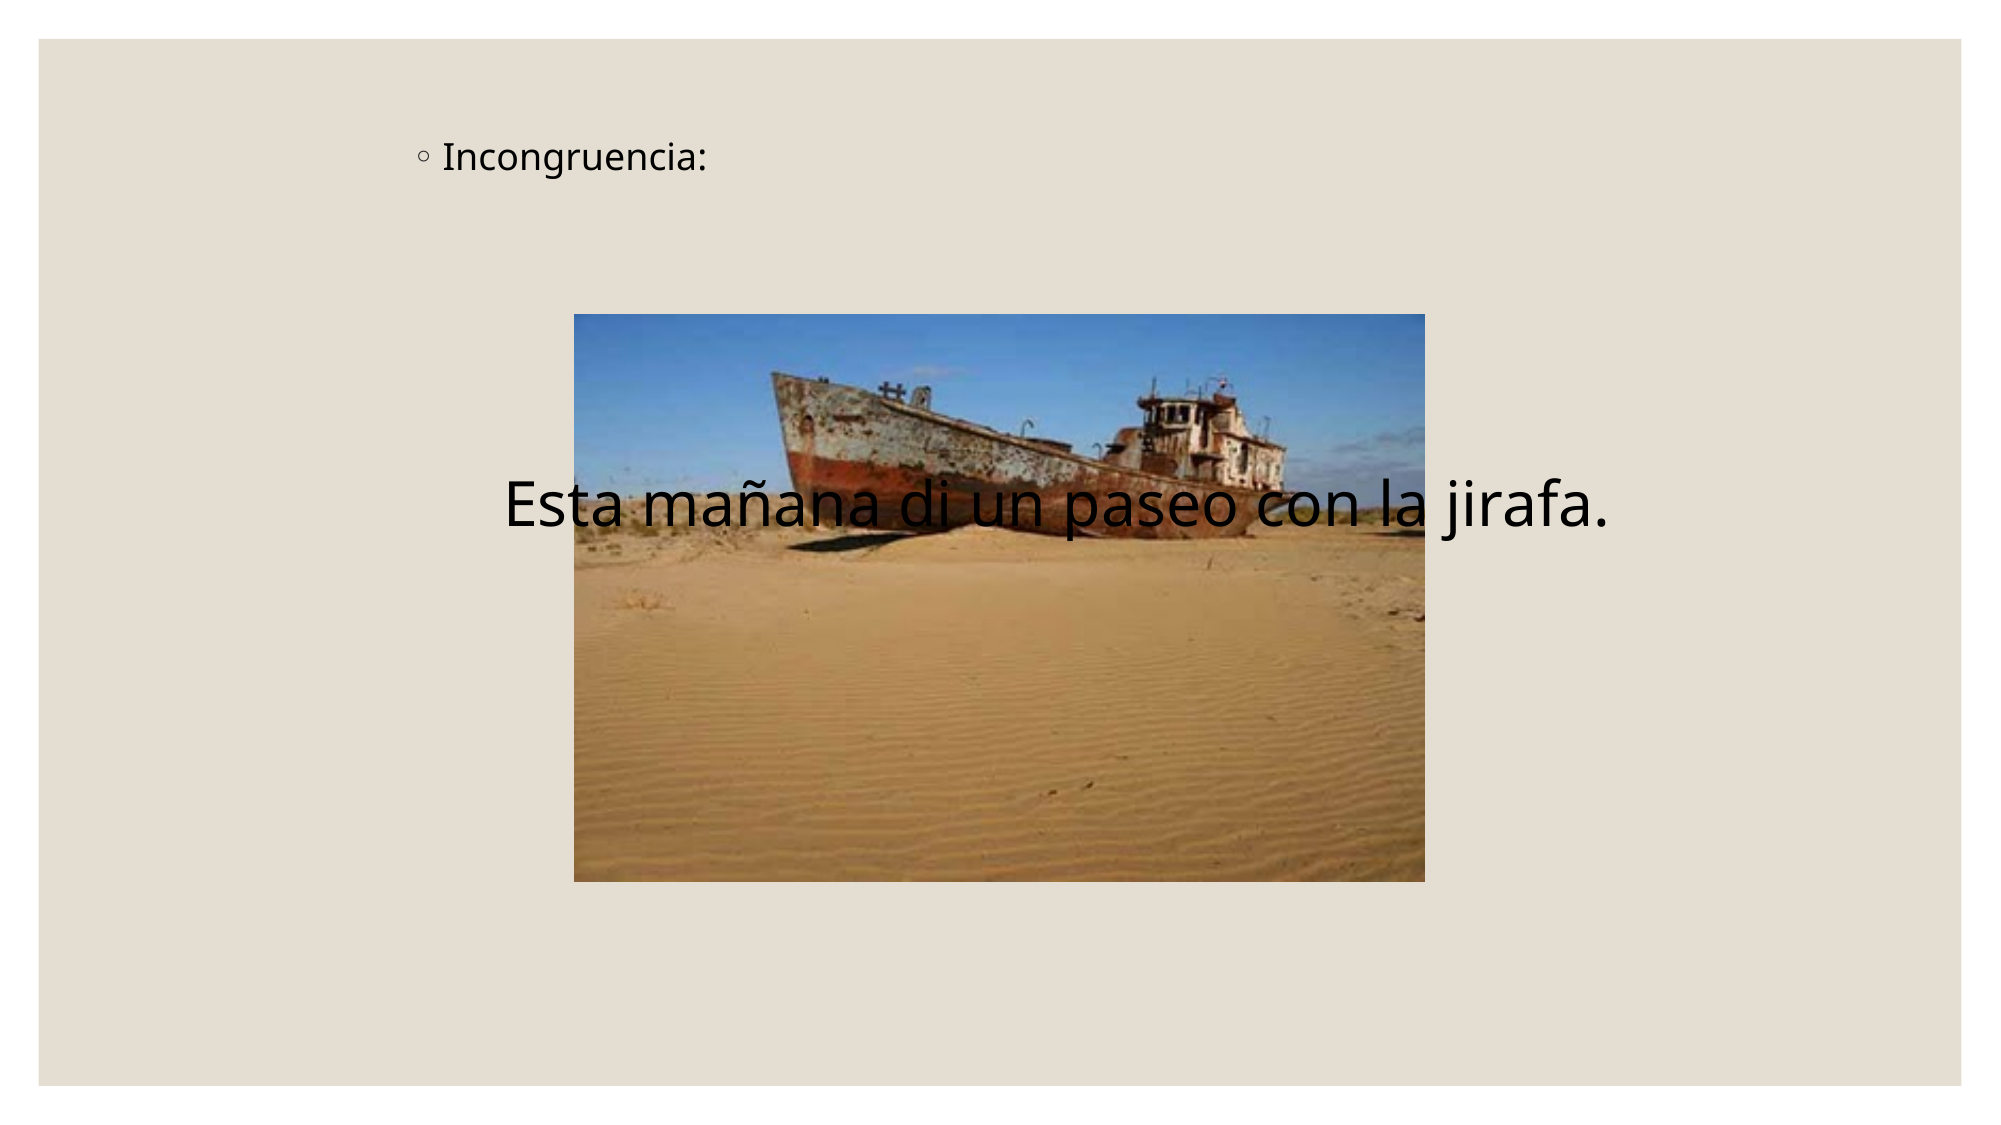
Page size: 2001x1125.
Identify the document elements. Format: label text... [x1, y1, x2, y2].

text_box Esta mañana di un paseo con la jirafa. [422, 456, 1698, 960]
list Incongruencia: [397, 125, 1673, 876]
picture [574, 314, 1425, 882]
